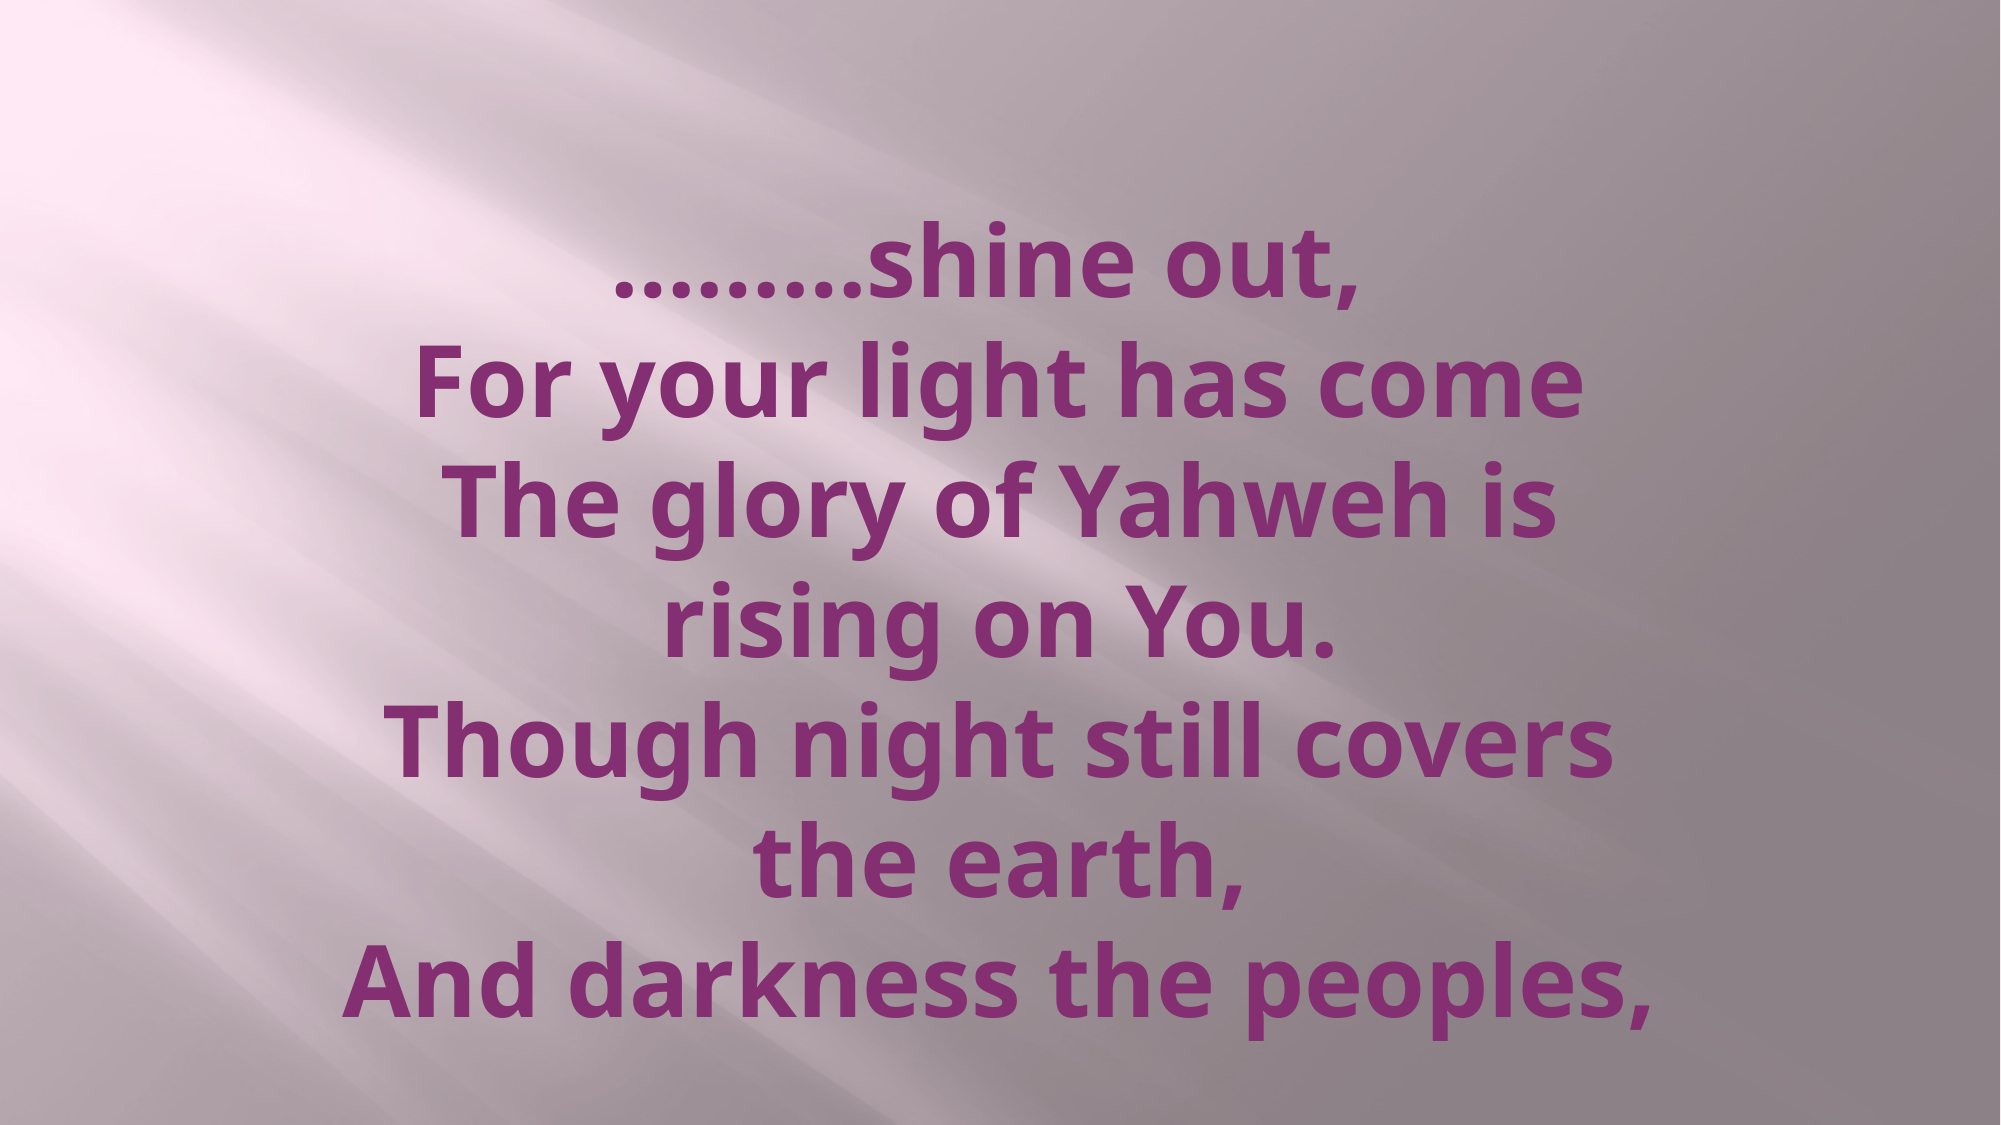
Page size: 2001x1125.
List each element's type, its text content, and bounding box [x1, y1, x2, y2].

title ………shine out, For your light has come The glory of Yahweh is rising on You. Though night still covers the earth, And darkness the peoples, [324, 62, 1675, 1038]
